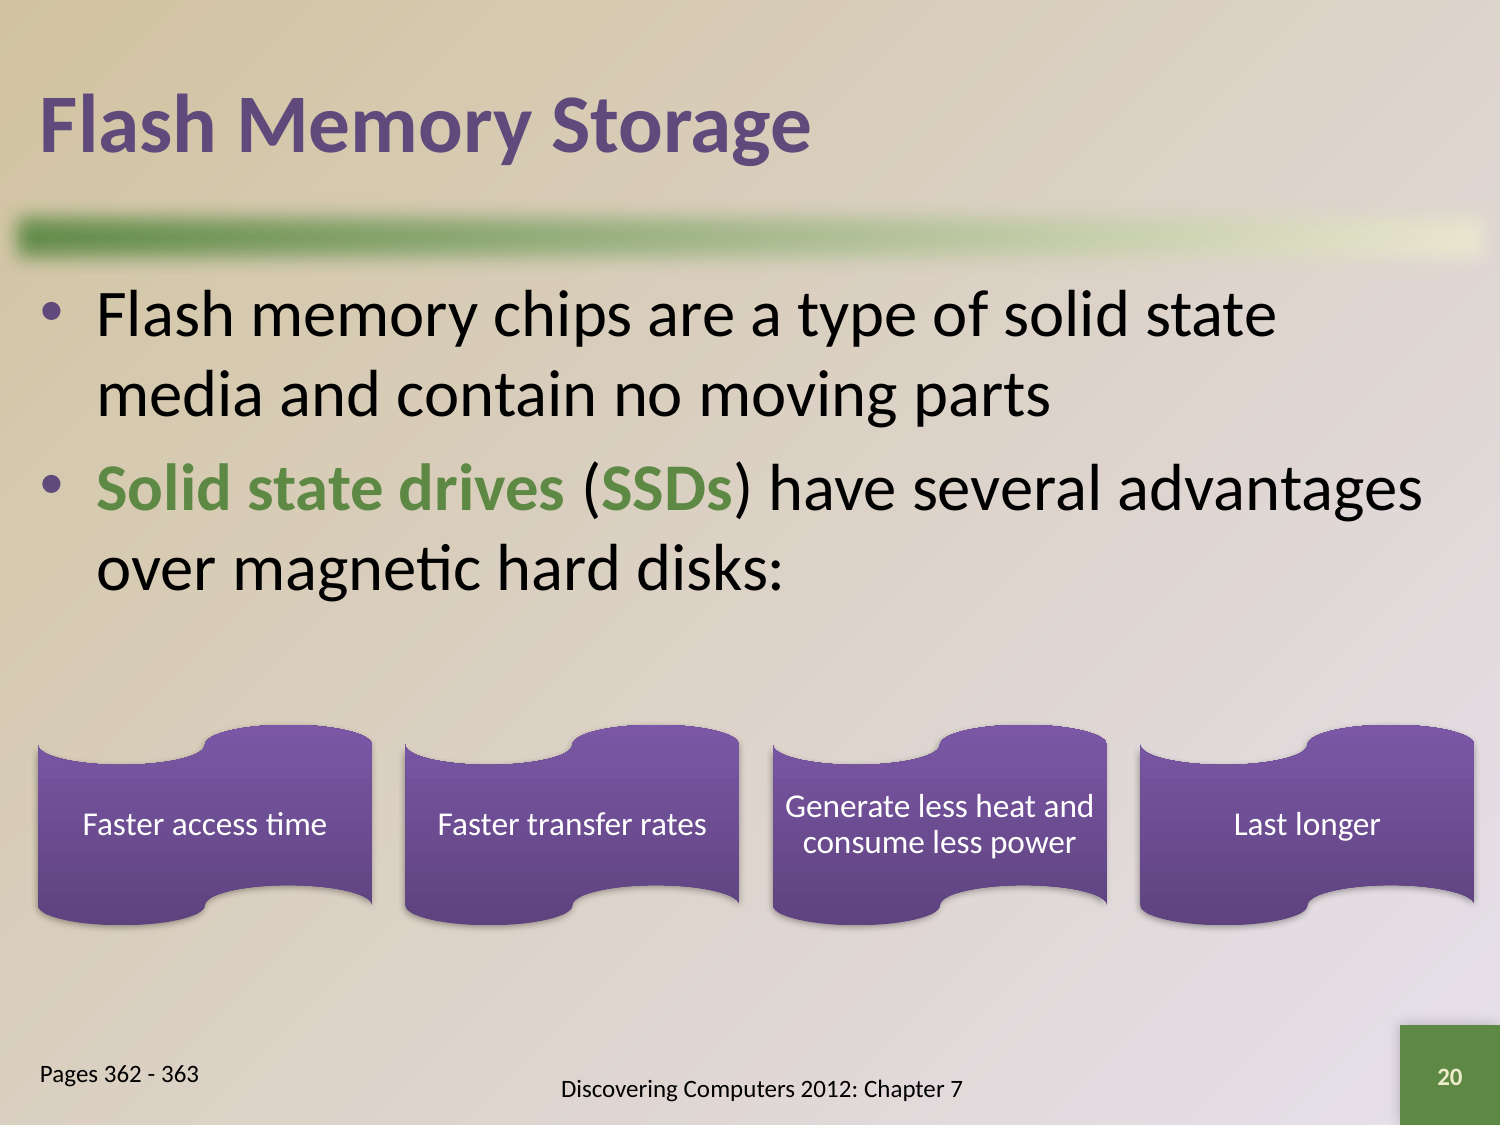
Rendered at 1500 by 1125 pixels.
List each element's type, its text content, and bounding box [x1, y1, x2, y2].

footer Discovering Computers 2012: Chapter 7 [450, 1050, 1075, 1125]
list Flash memory chips are a type of solid state media and contain no moving parts Solid state drives (SSDs) have several advantages over magnetic hard disks: [24, 262, 1475, 1025]
slide_number 20 [1400, 1025, 1500, 1125]
title Flash Memory Storage [24, 24, 1475, 213]
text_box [37, 612, 1476, 1038]
list Pages 362 - 363 [24, 1050, 300, 1125]
